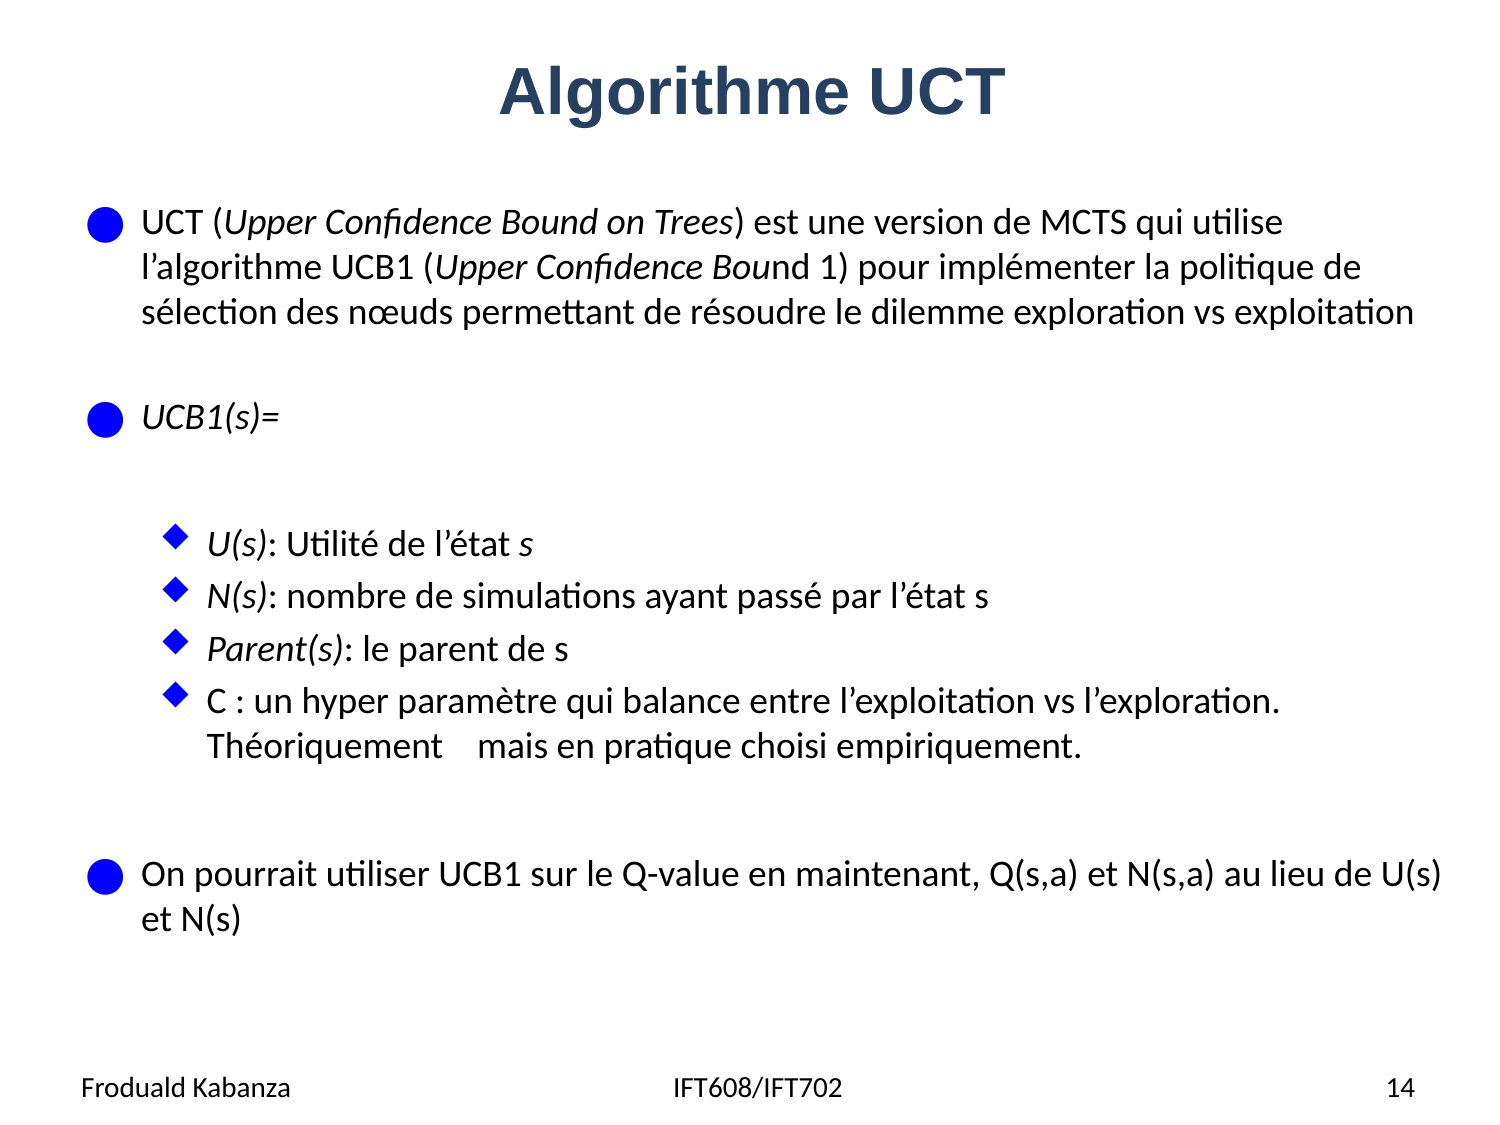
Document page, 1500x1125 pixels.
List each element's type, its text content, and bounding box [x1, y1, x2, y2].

footer IFT608/IFT702 [520, 1056, 996, 1117]
title Algorithme UCT [77, 23, 1428, 153]
slide_number Froduald Kabanza [66, 1056, 356, 1117]
slide_number 14 [1080, 1056, 1431, 1117]
